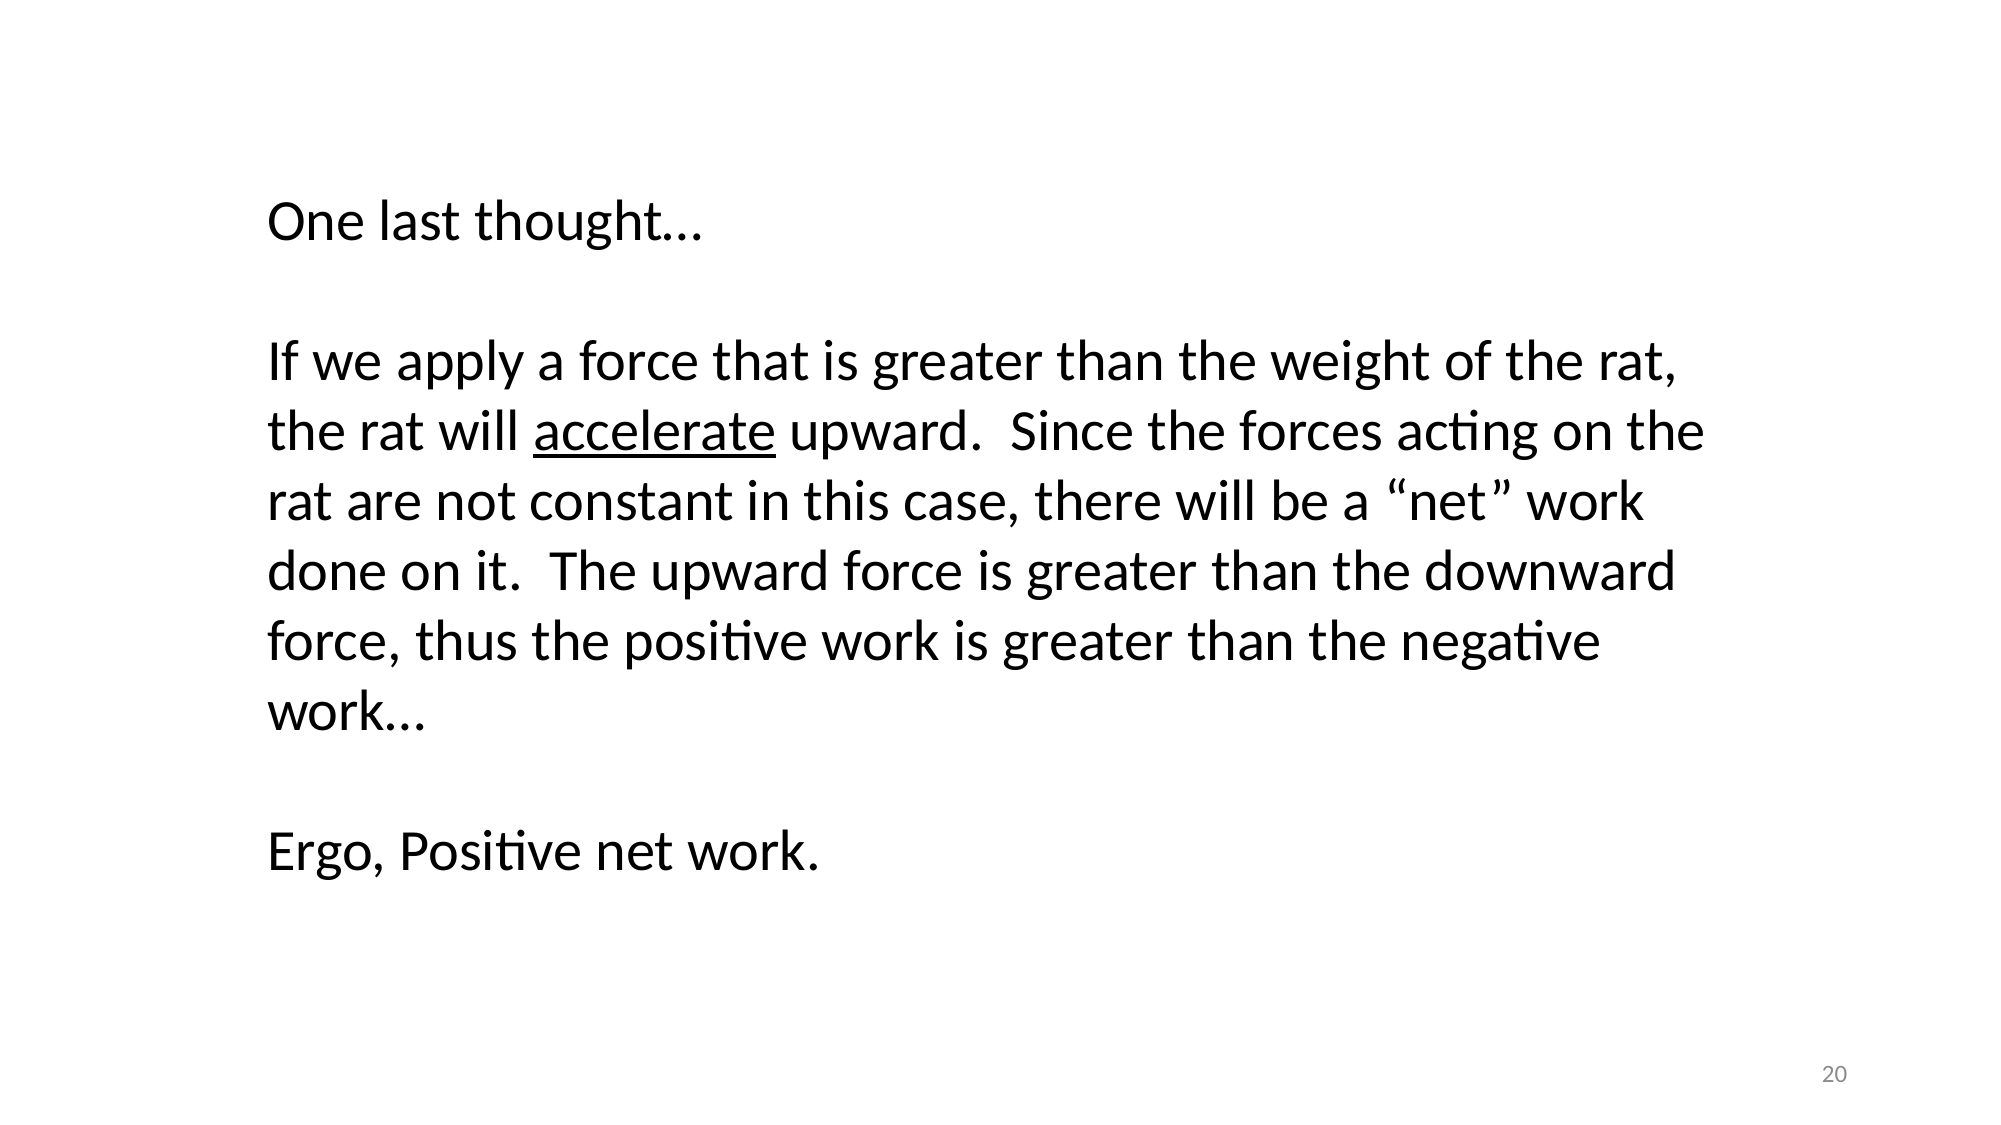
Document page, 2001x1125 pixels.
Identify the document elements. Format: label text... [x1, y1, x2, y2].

slide_number 20 [1412, 1042, 1863, 1103]
text_box One last thought… If we apply a force that is greater than the weight of the rat, the rat will accelerate upward. Since the forces acting on the rat are not constant in this case, there will be a “net” work done on it. The upward force is greater than the downward force, thus the positive work is greater than the negative work… Ergo, Positive net work. [252, 174, 1748, 890]
